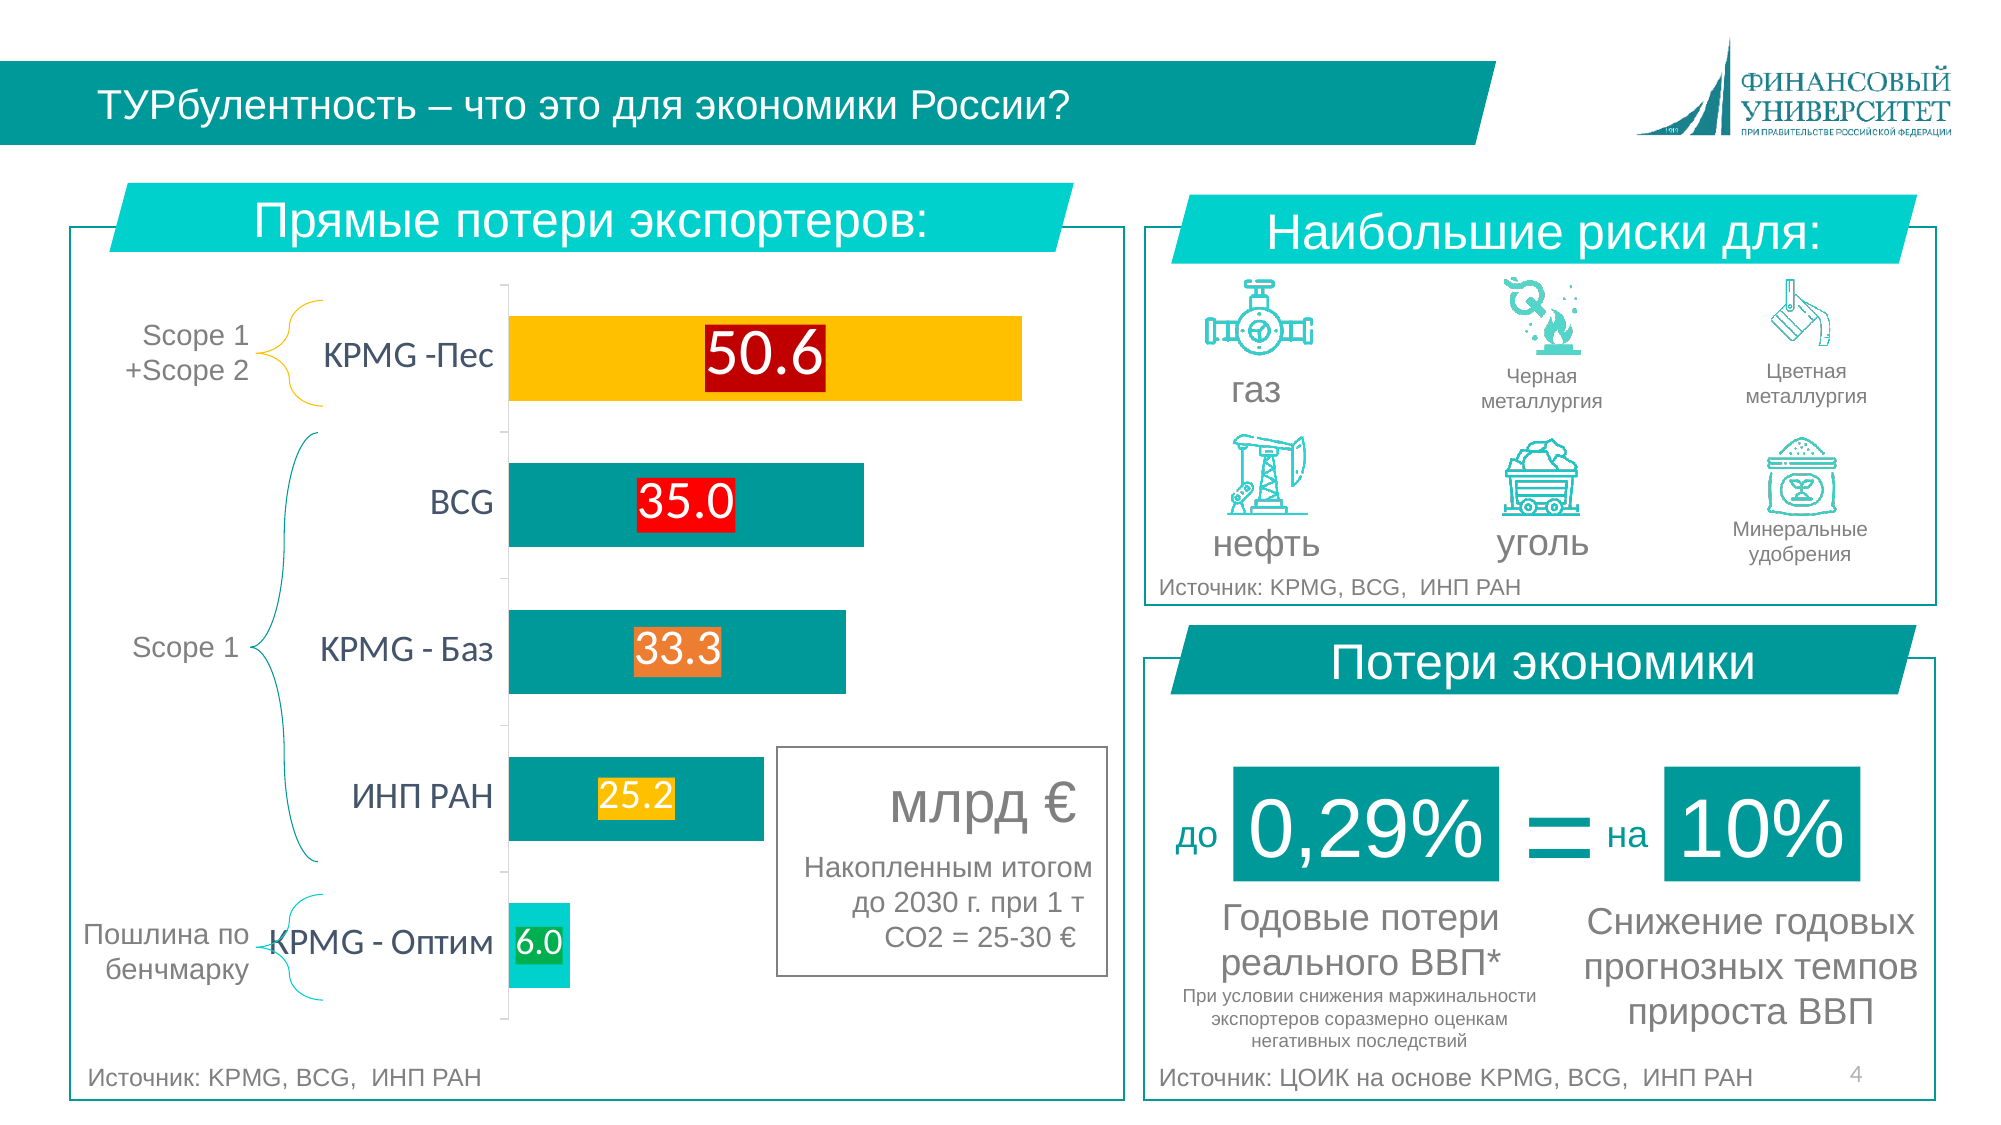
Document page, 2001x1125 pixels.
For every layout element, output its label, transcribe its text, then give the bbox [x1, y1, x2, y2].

picture [1767, 279, 1834, 346]
text_box газ [1204, 357, 1308, 418]
text_box Черная металлургия [1463, 355, 1621, 420]
picture [1205, 263, 1313, 371]
text_box уголь [1471, 510, 1615, 565]
text_box Цветная металлургия [1727, 350, 1886, 415]
text_box на [1612, 802, 1663, 862]
text_box ТУРбулентность – что это для экономики России? [0, 60, 1498, 146]
text_box Минеральные удобрения [1712, 508, 1888, 573]
text_box Пошлина по бенчмарку [13, 907, 262, 993]
text_box нефть [1195, 511, 1338, 565]
text_box Наибольшие риски для: [1169, 193, 1919, 265]
text_box Источник: ЦОИК на основе KPMG, BCG, ИНП РАН [1144, 1054, 1412, 1100]
picture [1762, 437, 1841, 516]
text_box до [1130, 802, 1233, 863]
text_box 0,29% [1233, 766, 1500, 882]
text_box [776, 747, 1108, 977]
picture [1634, 32, 1952, 145]
text_box [1144, 226, 1937, 606]
picture [1227, 434, 1308, 515]
text_box Снижение годовых прогнозных темпов прироста ВВП [1566, 889, 1936, 1040]
text_box Источник: KPMG, BCG, ИНП РАН [1144, 565, 1821, 608]
text_box Годовые потери реального ВВП* [1175, 885, 1546, 976]
text_box Прямые потери экспортеров: [107, 181, 1076, 254]
text_box [69, 226, 1125, 1101]
text_box Потери экономики [1169, 624, 1918, 696]
text_box Scope 1 +Scope 2 [73, 308, 262, 394]
picture [1504, 277, 1581, 355]
chart [262, 263, 1118, 1042]
text_box = [1508, 747, 1612, 913]
text_box Источник: KPMG, BCG, ИНП РАН [72, 1054, 749, 1100]
picture [1502, 438, 1580, 516]
slide_number 4 [1412, 1042, 1863, 1103]
text_box 10% [1664, 766, 1861, 882]
text_box [1143, 657, 1936, 1101]
text_box Scope 1 [102, 621, 255, 671]
text_box [255, 639, 262, 655]
text_box При условии снижения маржинальности экспортеров соразмерно оценкам негативных последствий [1161, 976, 1558, 1059]
